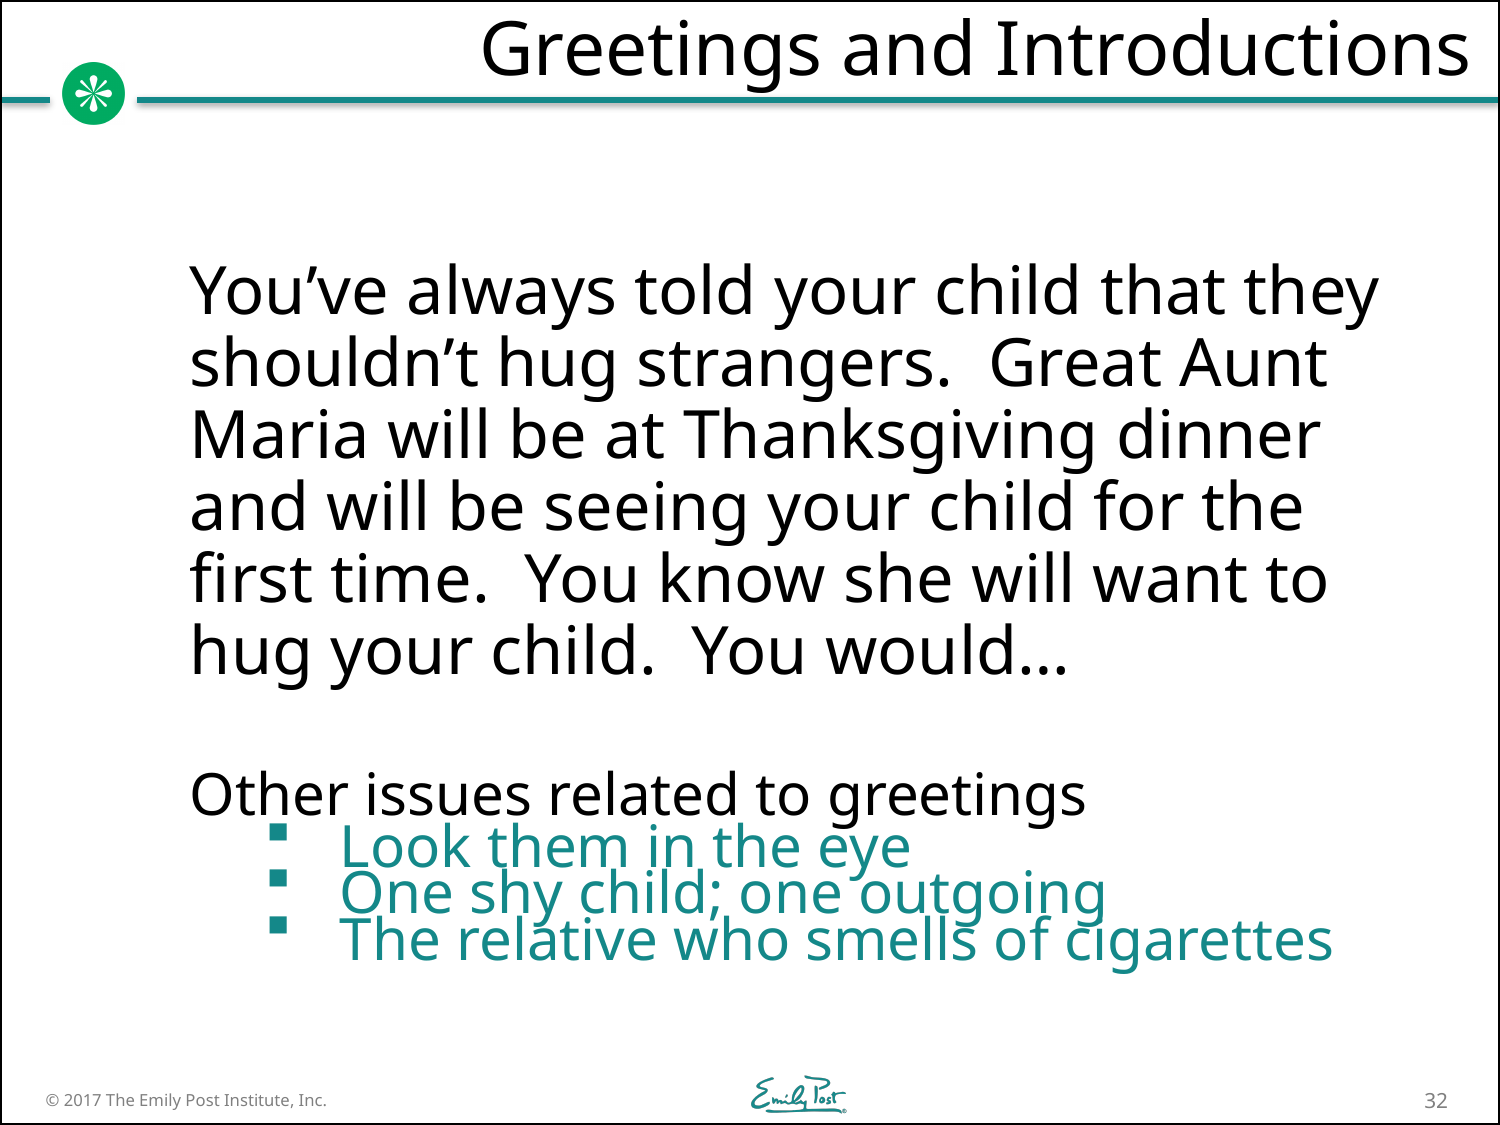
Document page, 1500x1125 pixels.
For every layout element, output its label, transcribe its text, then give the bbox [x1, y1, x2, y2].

title Greetings and Introductions [137, 12, 1488, 101]
list You’ve always told your child that they shouldn’t hug strangers. Great Aunt Maria will be at Thanksgiving dinner and will be seeing your child for the first time. You know she will want to hug your child. You would… Other issues related to greetings Look them in the eye One shy child; one outgoing The relative who smells of cigarettes [174, 311, 1463, 988]
text_box [174, 249, 1463, 311]
picture [62, 62, 125, 125]
